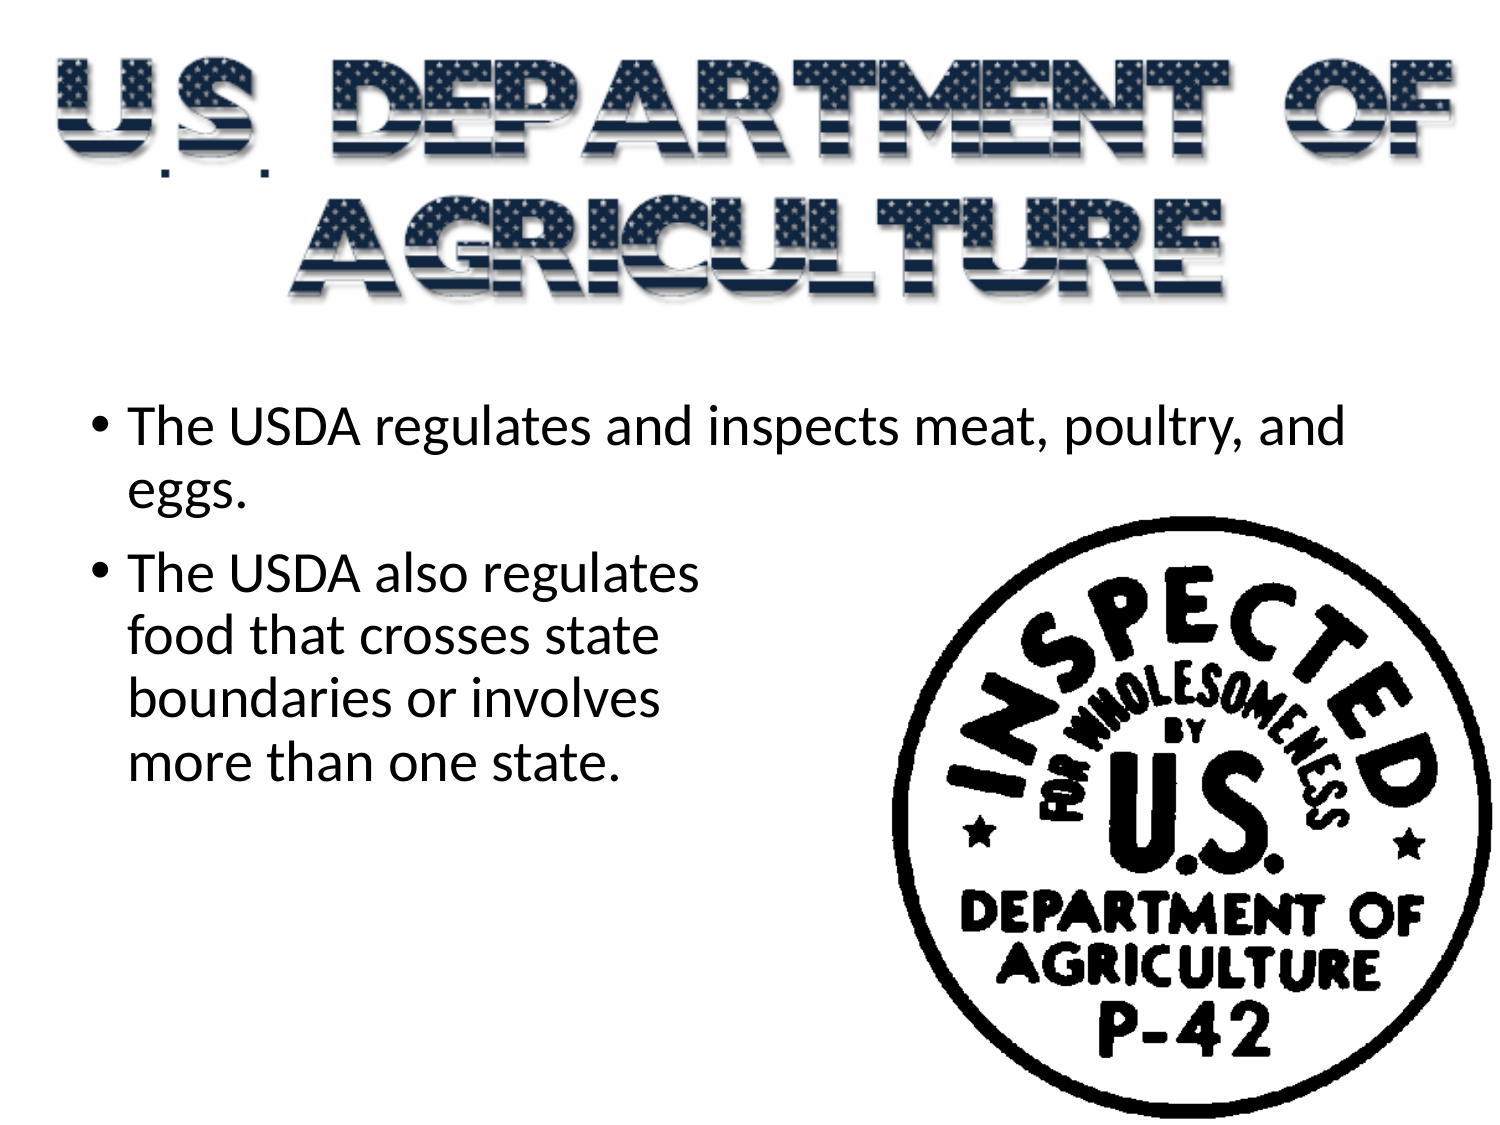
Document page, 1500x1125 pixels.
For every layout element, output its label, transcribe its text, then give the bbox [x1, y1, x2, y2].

picture [881, 499, 1500, 1125]
list The USDA regulates and inspects meat, poultry, and eggs. The USDA also regulates food that crosses state boundaries or involves more than one state. [75, 387, 1425, 1005]
picture [37, 37, 1473, 313]
